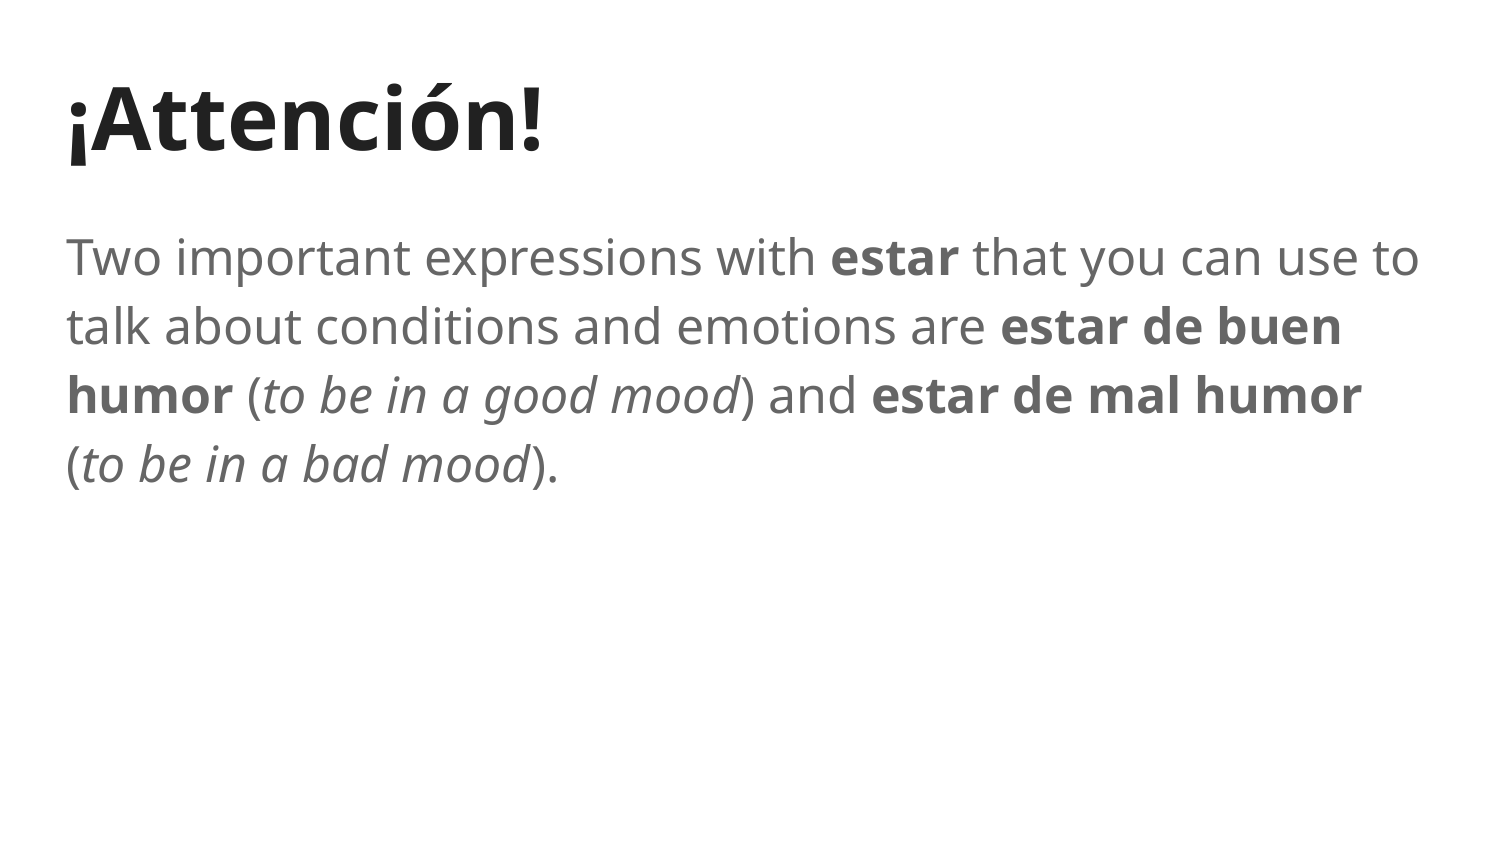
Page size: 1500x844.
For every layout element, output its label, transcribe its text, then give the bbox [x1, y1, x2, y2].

title ¡Attención! [51, 48, 1449, 180]
list Two important expressions with estar that you can use to talk about conditions and emotions are estar de buen humor (to be in a good mood) and estar de mal humor (to be in a bad mood). [51, 201, 1449, 750]
